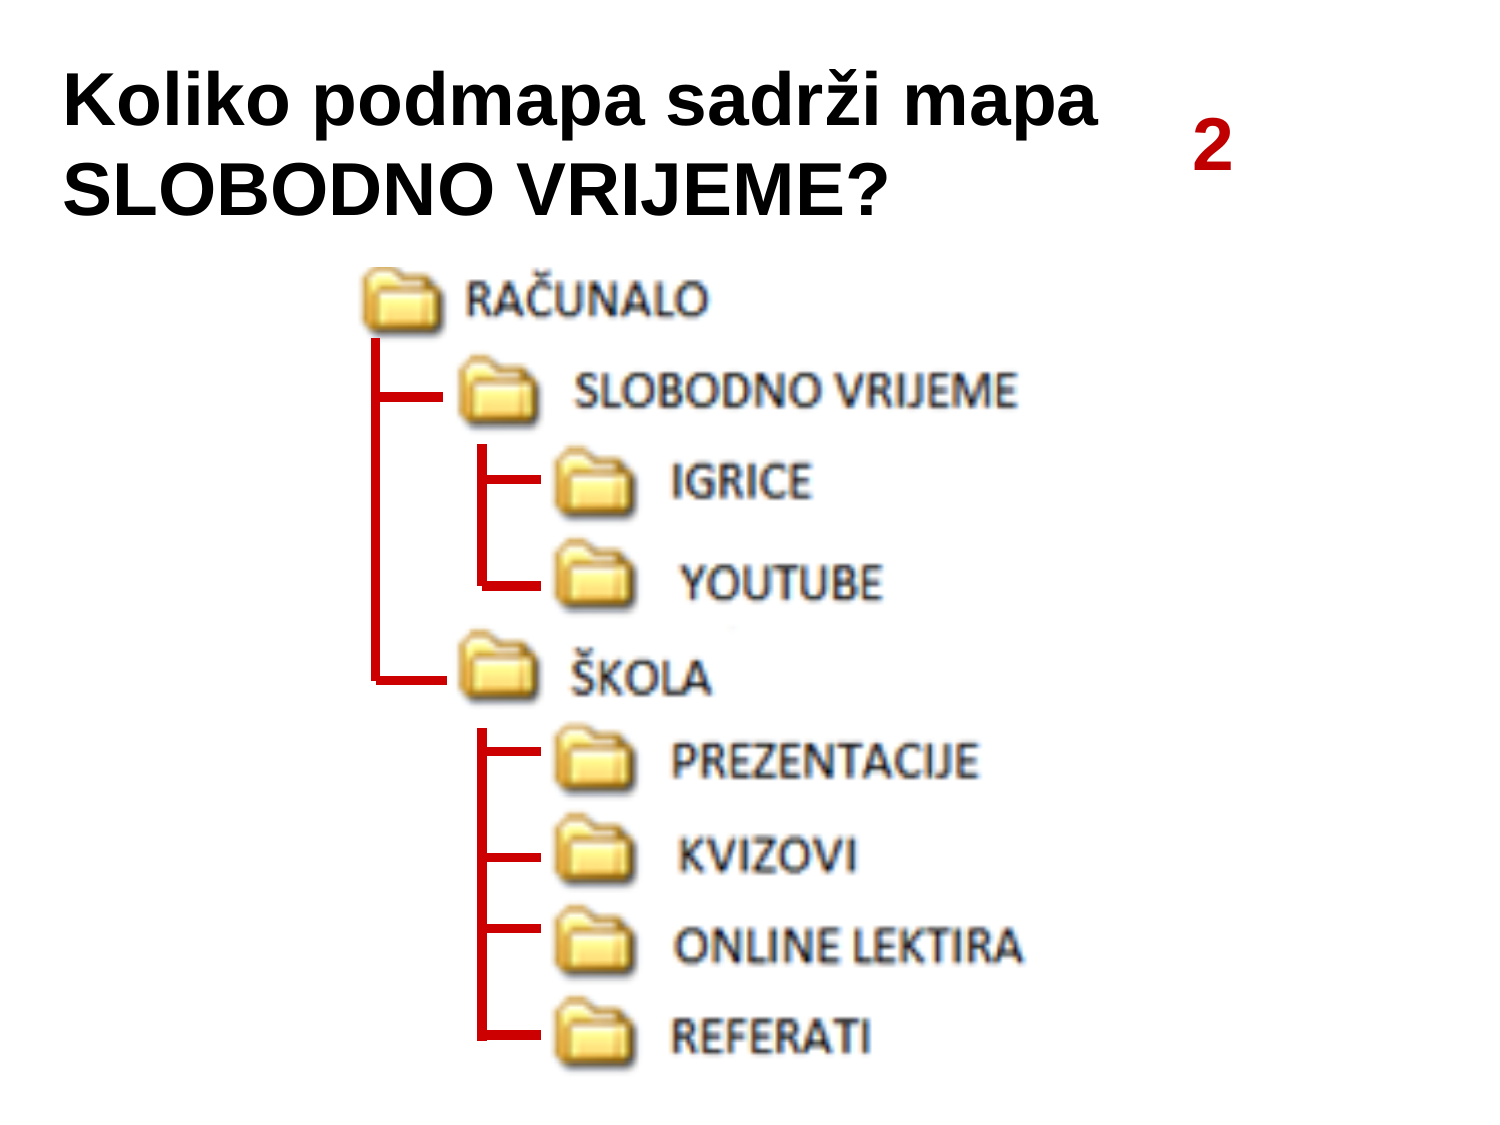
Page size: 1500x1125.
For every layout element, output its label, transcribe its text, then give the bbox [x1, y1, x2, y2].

text_box 2 [1178, 88, 1499, 193]
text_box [371, 337, 542, 1042]
text_box Koliko podmapa sadrži mapa SLOBODNO VRIJEME? [47, 42, 1136, 238]
picture [338, 266, 1129, 1107]
